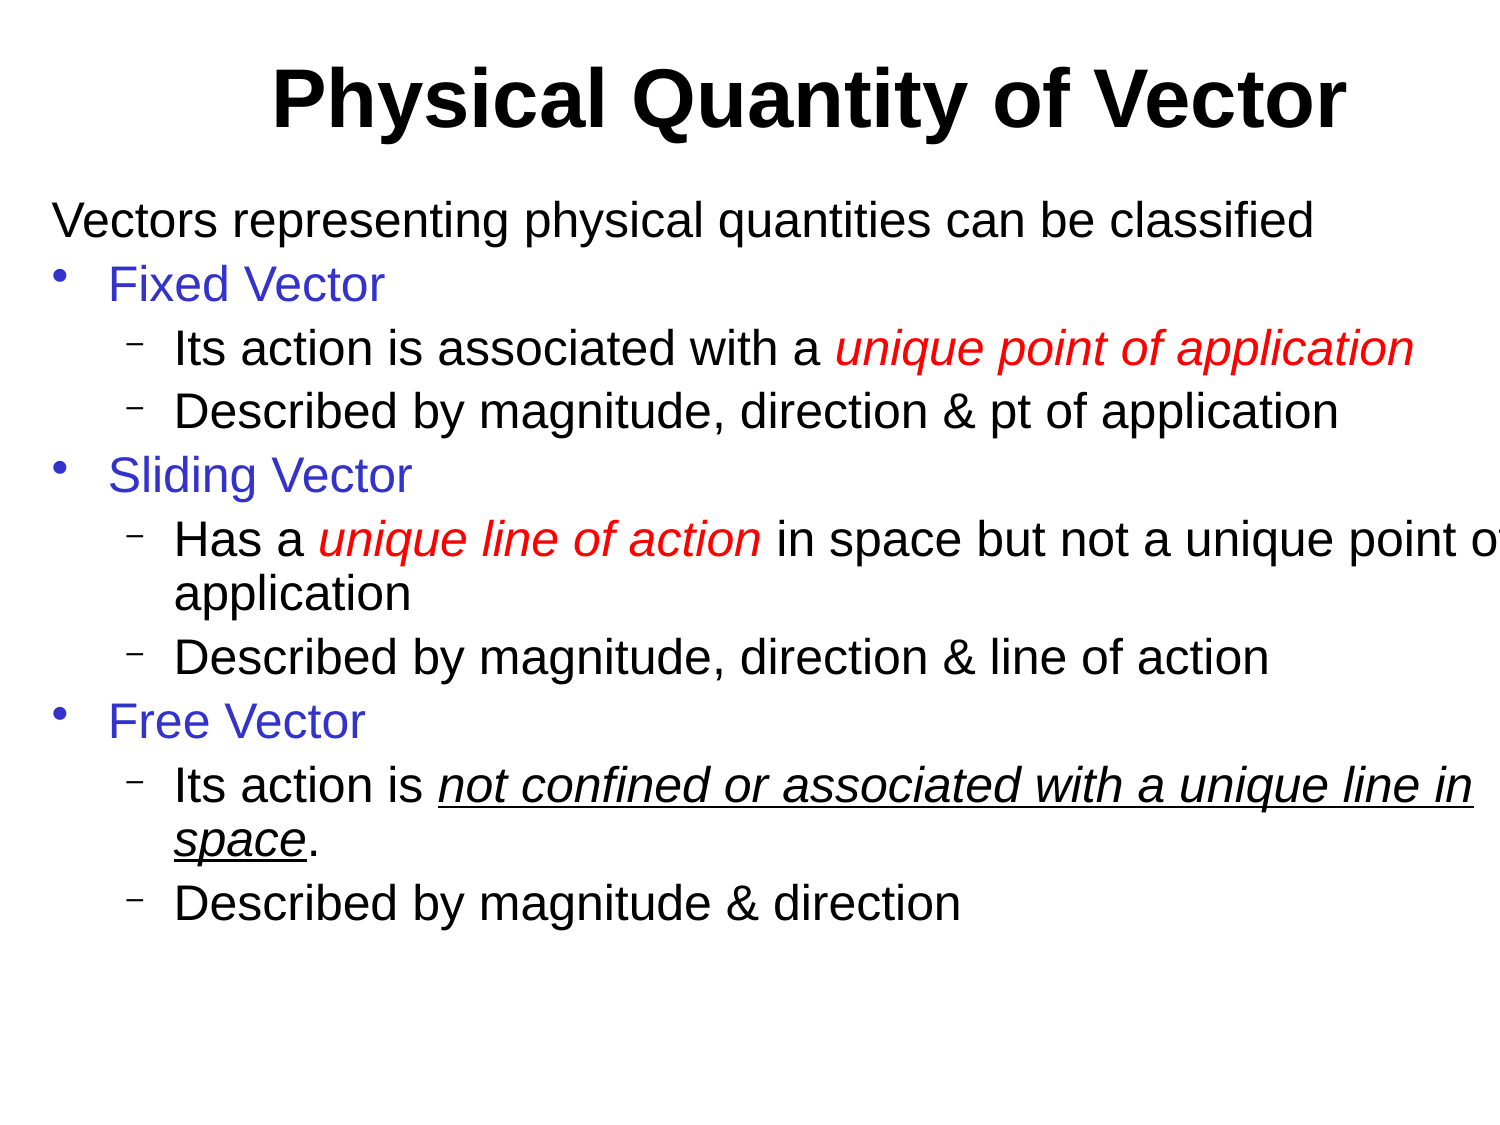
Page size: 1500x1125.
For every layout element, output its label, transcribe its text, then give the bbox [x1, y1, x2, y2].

list Vectors representing physical quantities can be classified Fixed Vector Its action is associated with a unique point of application Described by magnitude, direction & pt of application Sliding Vector Has a unique line of action in space but not a unique point of application Described by magnitude, direction & line of action Free Vector Its action is not confined or associated with a unique line in space. Described by magnitude & direction [36, 186, 1500, 1066]
title Physical Quantity of Vector [170, 0, 1450, 186]
